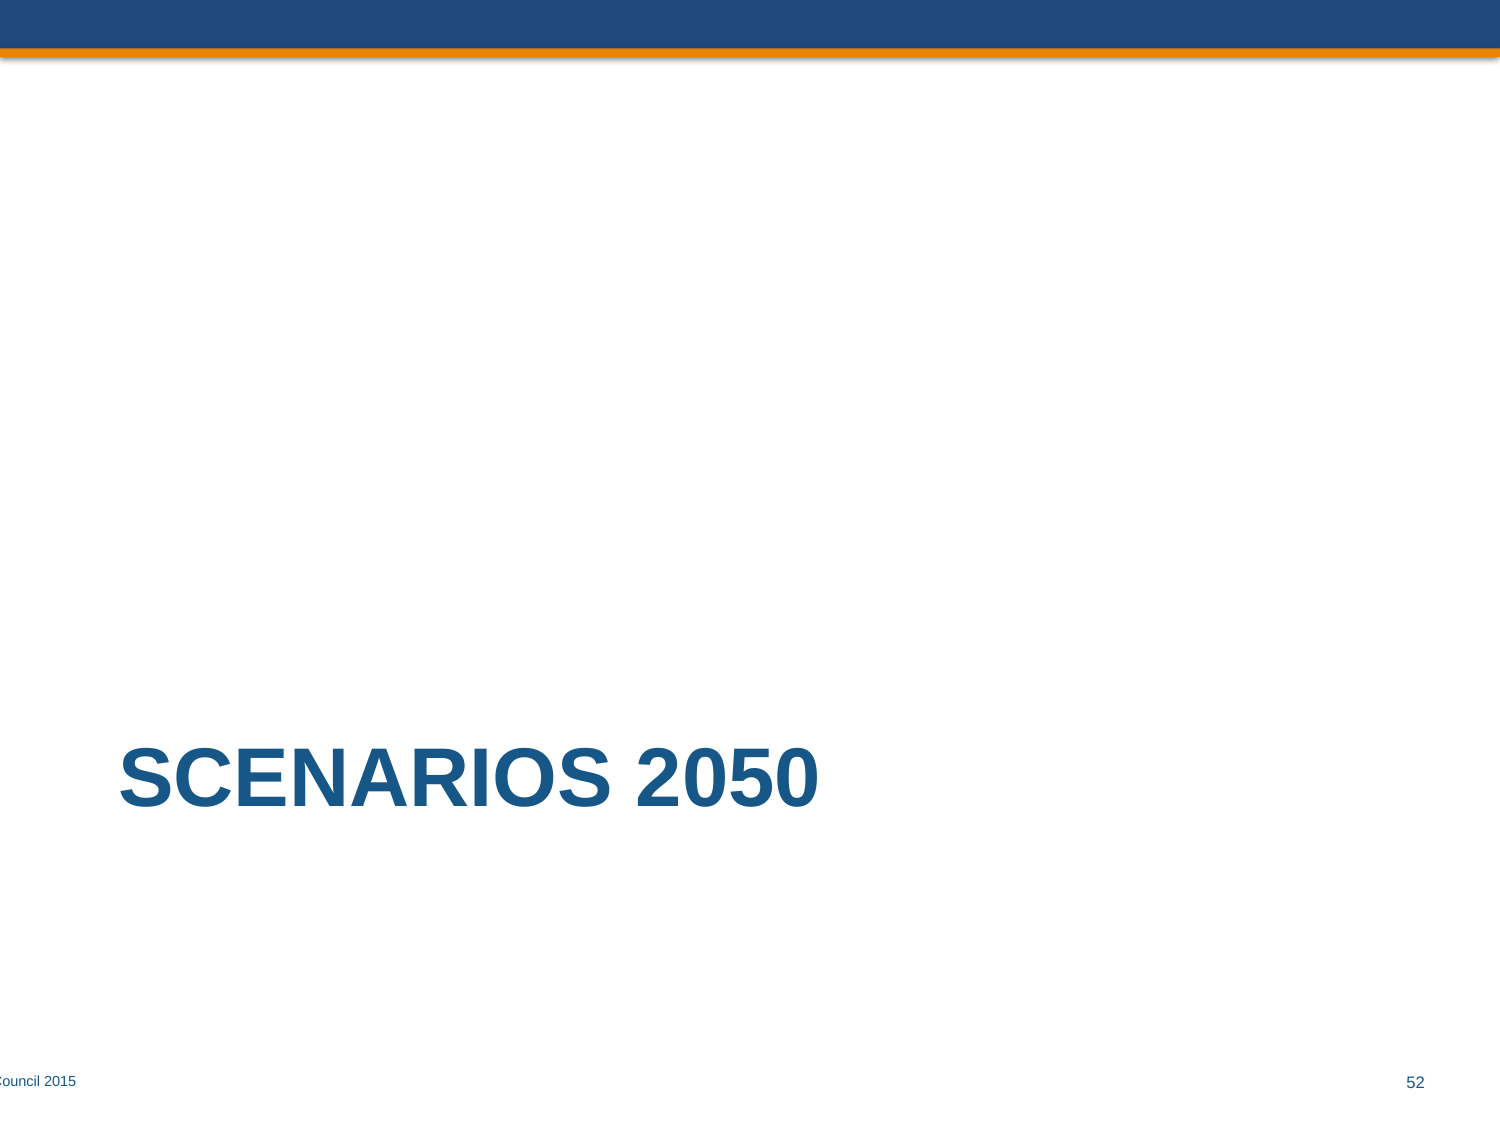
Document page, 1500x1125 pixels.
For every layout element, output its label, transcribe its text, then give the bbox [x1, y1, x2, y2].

title Scenarios 2050 [118, 722, 1394, 947]
